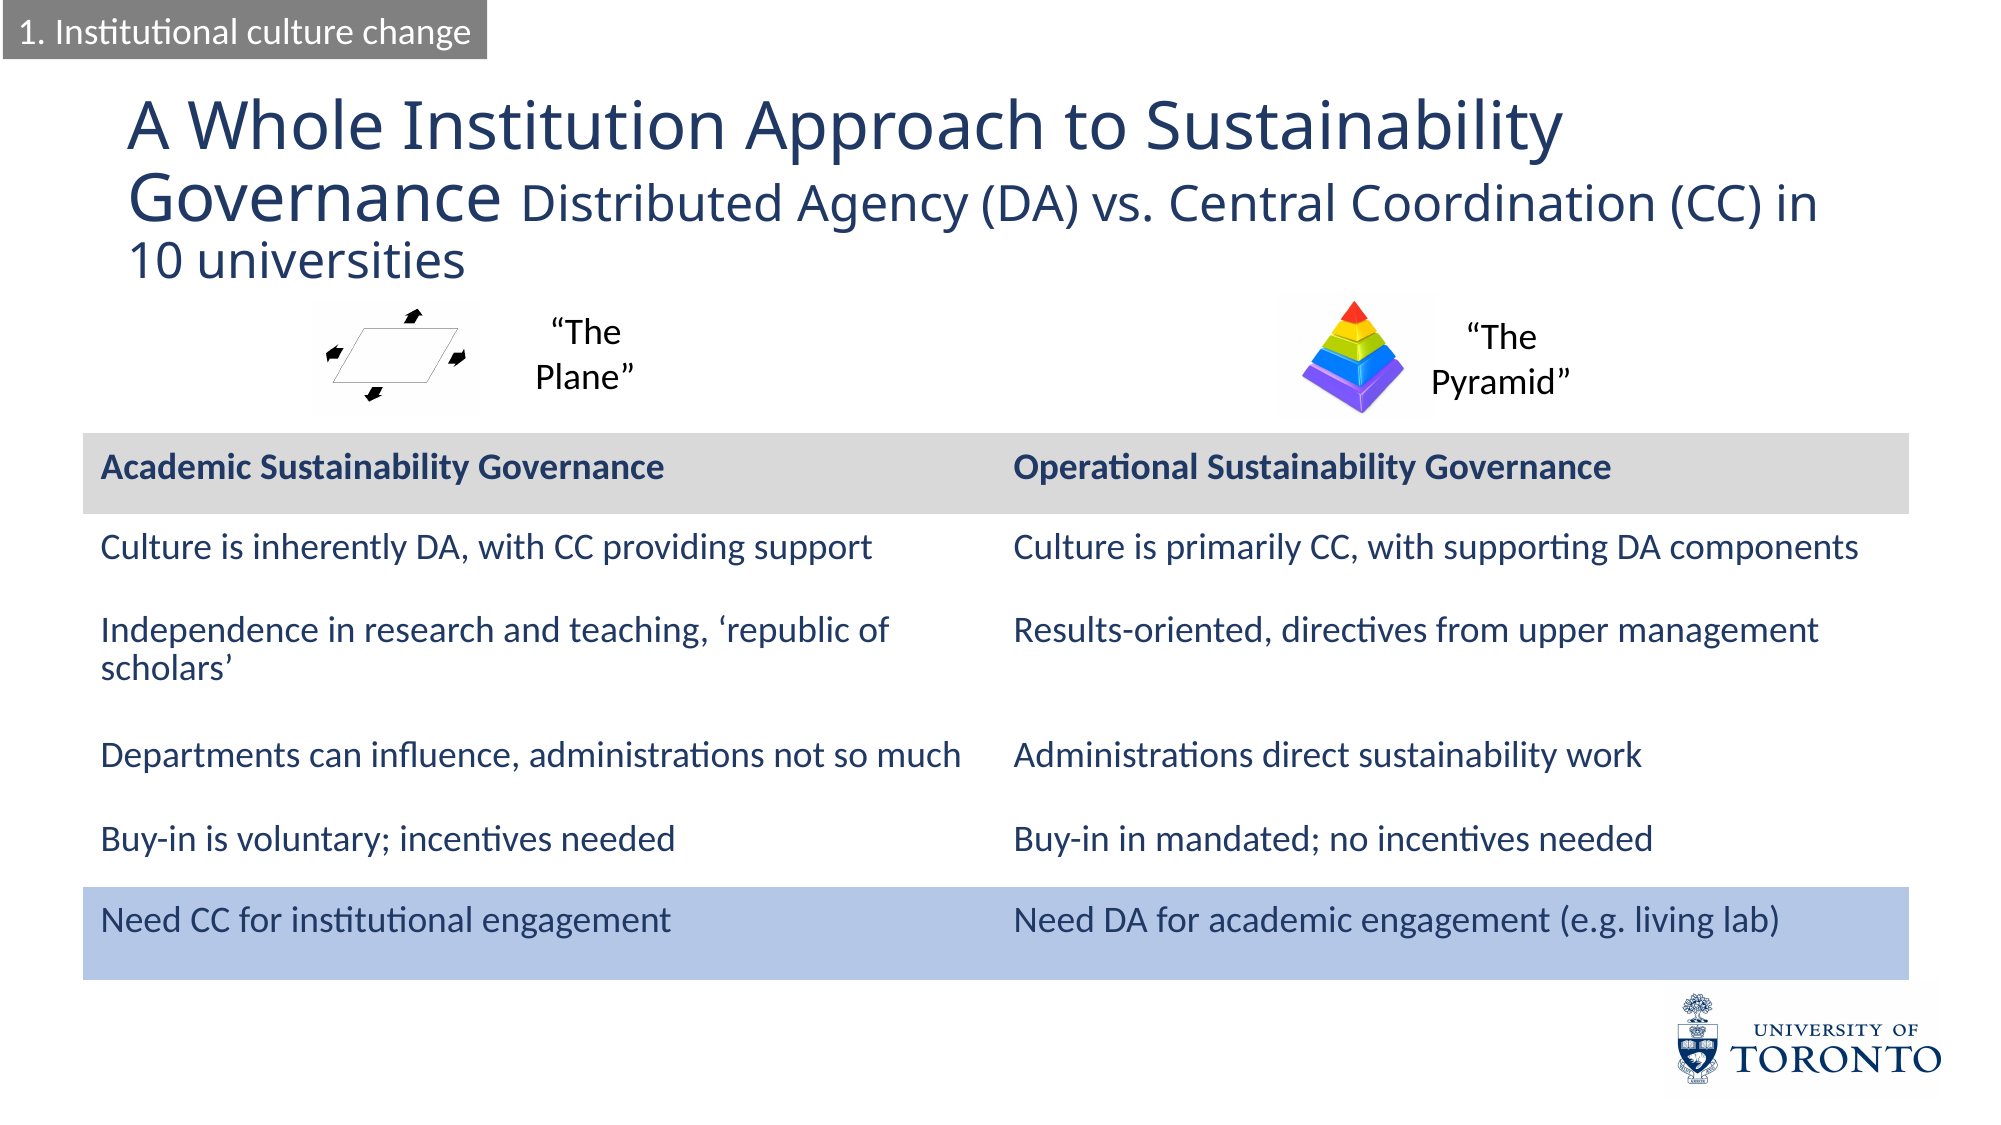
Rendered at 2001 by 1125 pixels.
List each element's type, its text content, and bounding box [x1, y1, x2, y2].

table_cell Departments can influence, administrations not so much [83, 722, 996, 805]
text_box 1. Institutional culture change [2, 0, 488, 60]
table_cell Administrations direct sustainability work [996, 722, 1909, 805]
table_cell Buy-in is voluntary; incentives needed [83, 805, 996, 887]
table_cell Results-oriented, directives from upper management [996, 597, 1909, 722]
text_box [311, 299, 670, 415]
table_cell Buy-in in mandated; no incentives needed [996, 805, 1909, 887]
picture [1663, 979, 1941, 1098]
text_box A Whole Institution Approach to Sustainability Governance Distributed Agency (DA) vs. Central Coordination (CC) in 10 universities [112, 128, 1881, 254]
table_cell Culture is inherently DA, with CC providing support [83, 514, 996, 597]
table_header Academic Sustainability Governance [83, 433, 996, 514]
table_cell Independence in research and teaching, ‘republic of scholars’ [83, 597, 996, 722]
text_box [1278, 294, 1587, 420]
table_cell Need DA for academic engagement (e.g. living lab) [996, 887, 1909, 980]
table_cell Need CC for institutional engagement [83, 887, 996, 980]
table_cell Culture is primarily CC, with supporting DA components [996, 514, 1909, 597]
table_header Operational Sustainability Governance [996, 433, 1909, 514]
